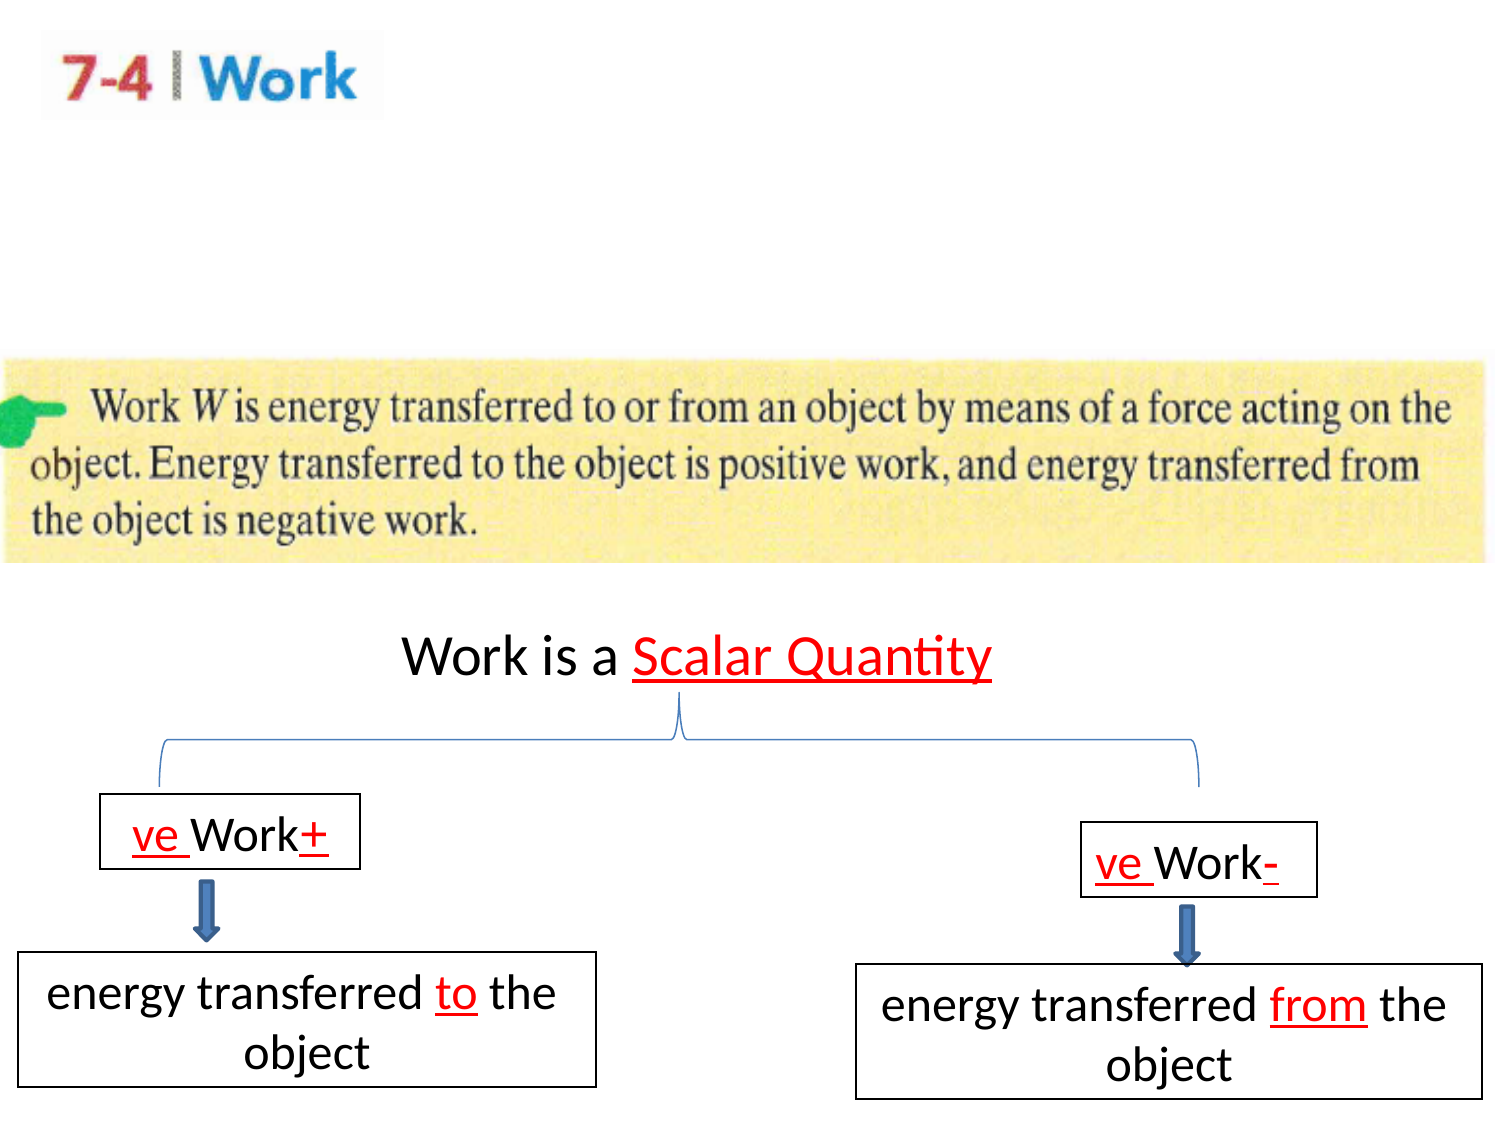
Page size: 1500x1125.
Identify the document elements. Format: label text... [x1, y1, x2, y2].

text_box +ve Work [100, 793, 361, 869]
text_box [192, 879, 221, 943]
text_box [158, 695, 1200, 788]
text_box [1173, 904, 1201, 964]
picture [0, 349, 1495, 563]
text_box energy transferred from the object [856, 964, 1483, 1099]
picture [40, 30, 385, 120]
text_box -ve Work [1080, 822, 1317, 898]
text_box energy transferred to the object [17, 952, 597, 1087]
text_box Work is a Scalar Quantity [324, 609, 1069, 695]
